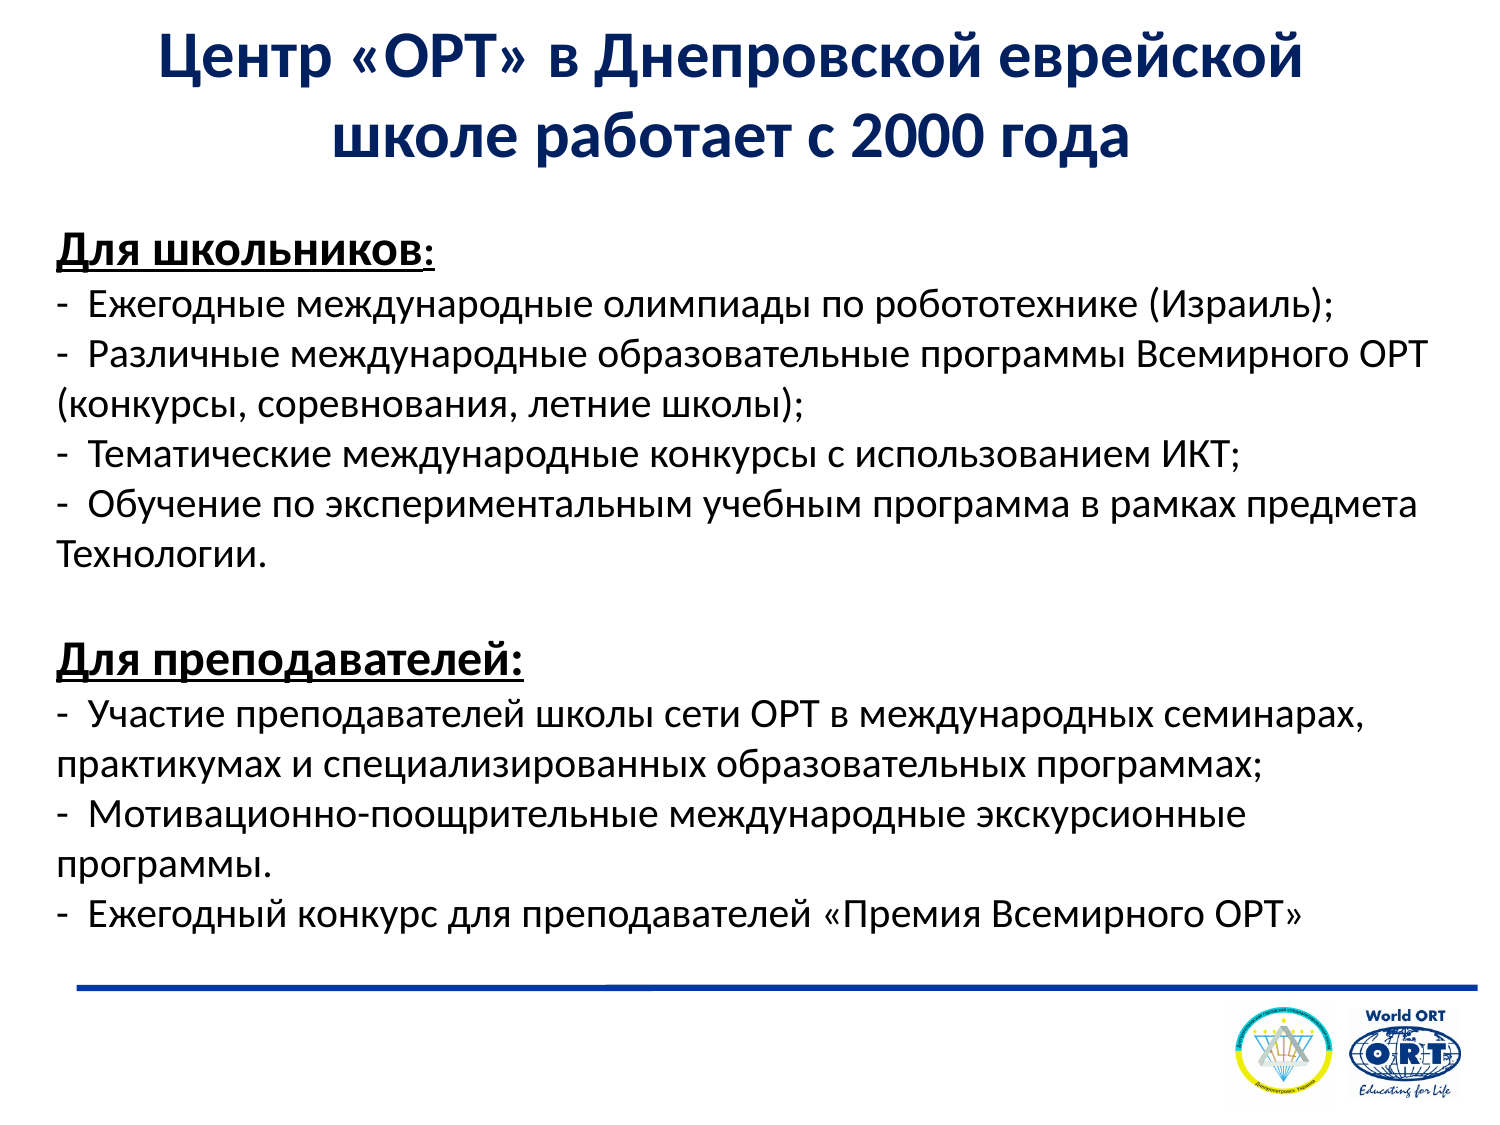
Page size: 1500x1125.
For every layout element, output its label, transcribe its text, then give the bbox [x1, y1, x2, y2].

picture [1348, 1009, 1461, 1098]
text_box Центр «ОРТ» в Днепровской еврейской школе работает с 2000 года [67, 3, 1396, 178]
picture [1229, 998, 1337, 1109]
text_box Для школьников: - Ежегодные международные олимпиады по робототехнике (Израиль); - Различные международные образовательные программы Всемирного ОРТ (конкурсы, соревнования, летние школы); - Тематические международные конкурсы с использованием ИКТ; - Обучение по экспериментальным учебным программа в рамках предмета Технологии. Для преподавателей: - Участие преподавателей школы сети ОРТ в международных семинарах, практикумах и специализированных образовательных программах; - Мотивационно-поощрительные международные экскурсионные программы. - Ежегодный конкурс для преподавателей «Премия Всемирного ОРТ» [41, 208, 1478, 994]
